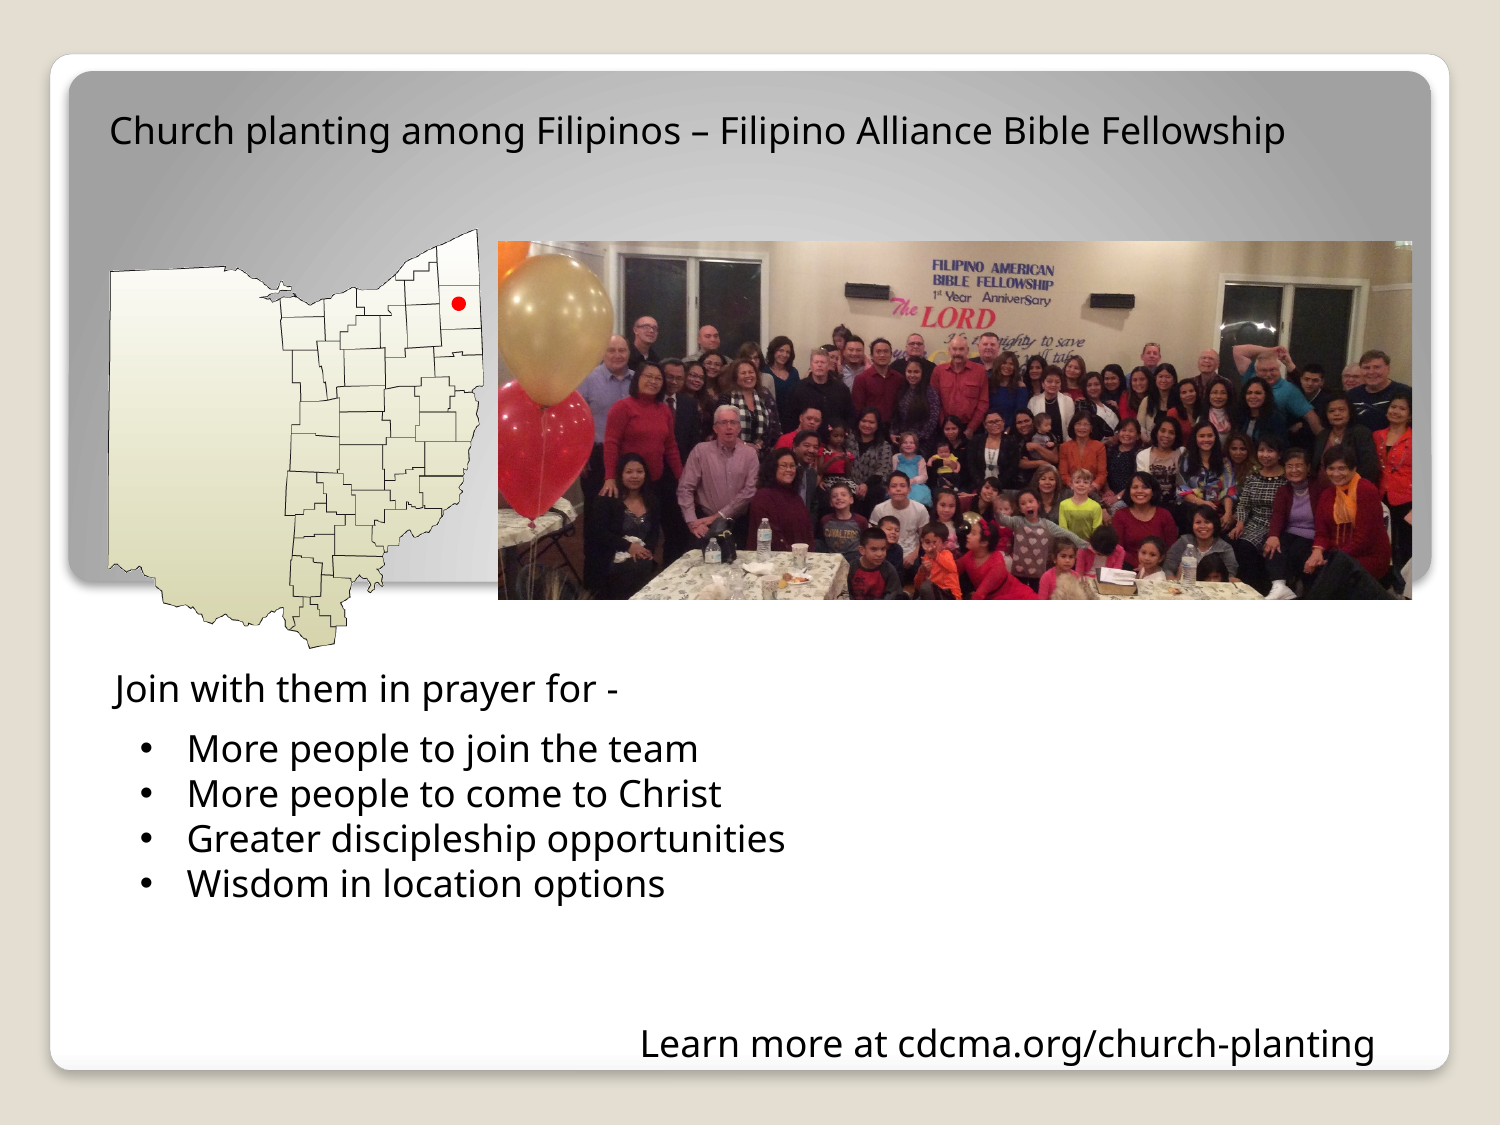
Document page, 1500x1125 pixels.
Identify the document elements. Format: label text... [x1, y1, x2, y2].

text_box Learn more at cdcma.org/church-planting [624, 1012, 1500, 1073]
picture [12, 221, 1413, 654]
text_box Church planting among Filipinos – Filipino Alliance Bible Fellowship [94, 99, 1413, 160]
text_box Join with them in prayer for - [99, 657, 825, 717]
text_box More people to join the team More people to come to Christ Greater discipleship opportunities Wisdom in location options [125, 717, 1213, 958]
